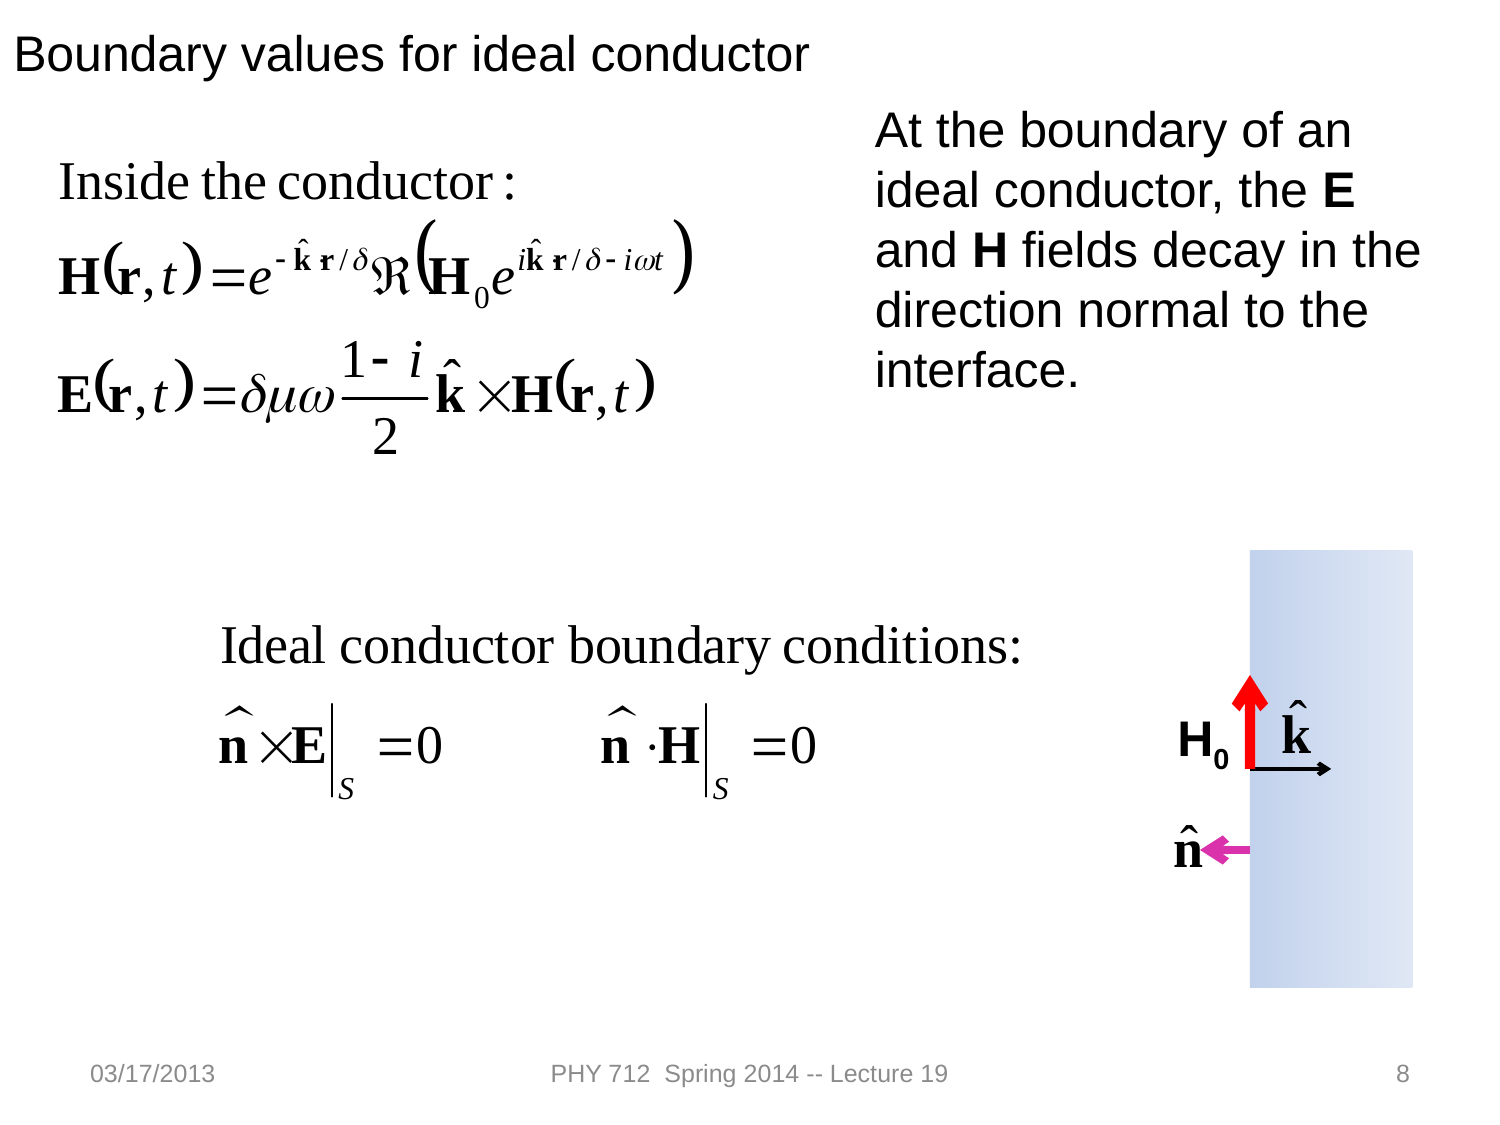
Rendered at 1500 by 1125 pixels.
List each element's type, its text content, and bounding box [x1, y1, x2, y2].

text_box At the boundary of an ideal conductor, the E and H fields decay in the direction normal to the interface. [859, 89, 1460, 405]
slide_number 8 [1074, 1042, 1425, 1103]
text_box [212, 612, 1028, 813]
footer PHY 712 Spring 2014 -- Lecture 19 [512, 1042, 988, 1103]
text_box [1162, 550, 1413, 988]
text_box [50, 148, 695, 468]
text_box Boundary values for ideal conductor [0, 14, 843, 89]
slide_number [75, 1042, 425, 1103]
